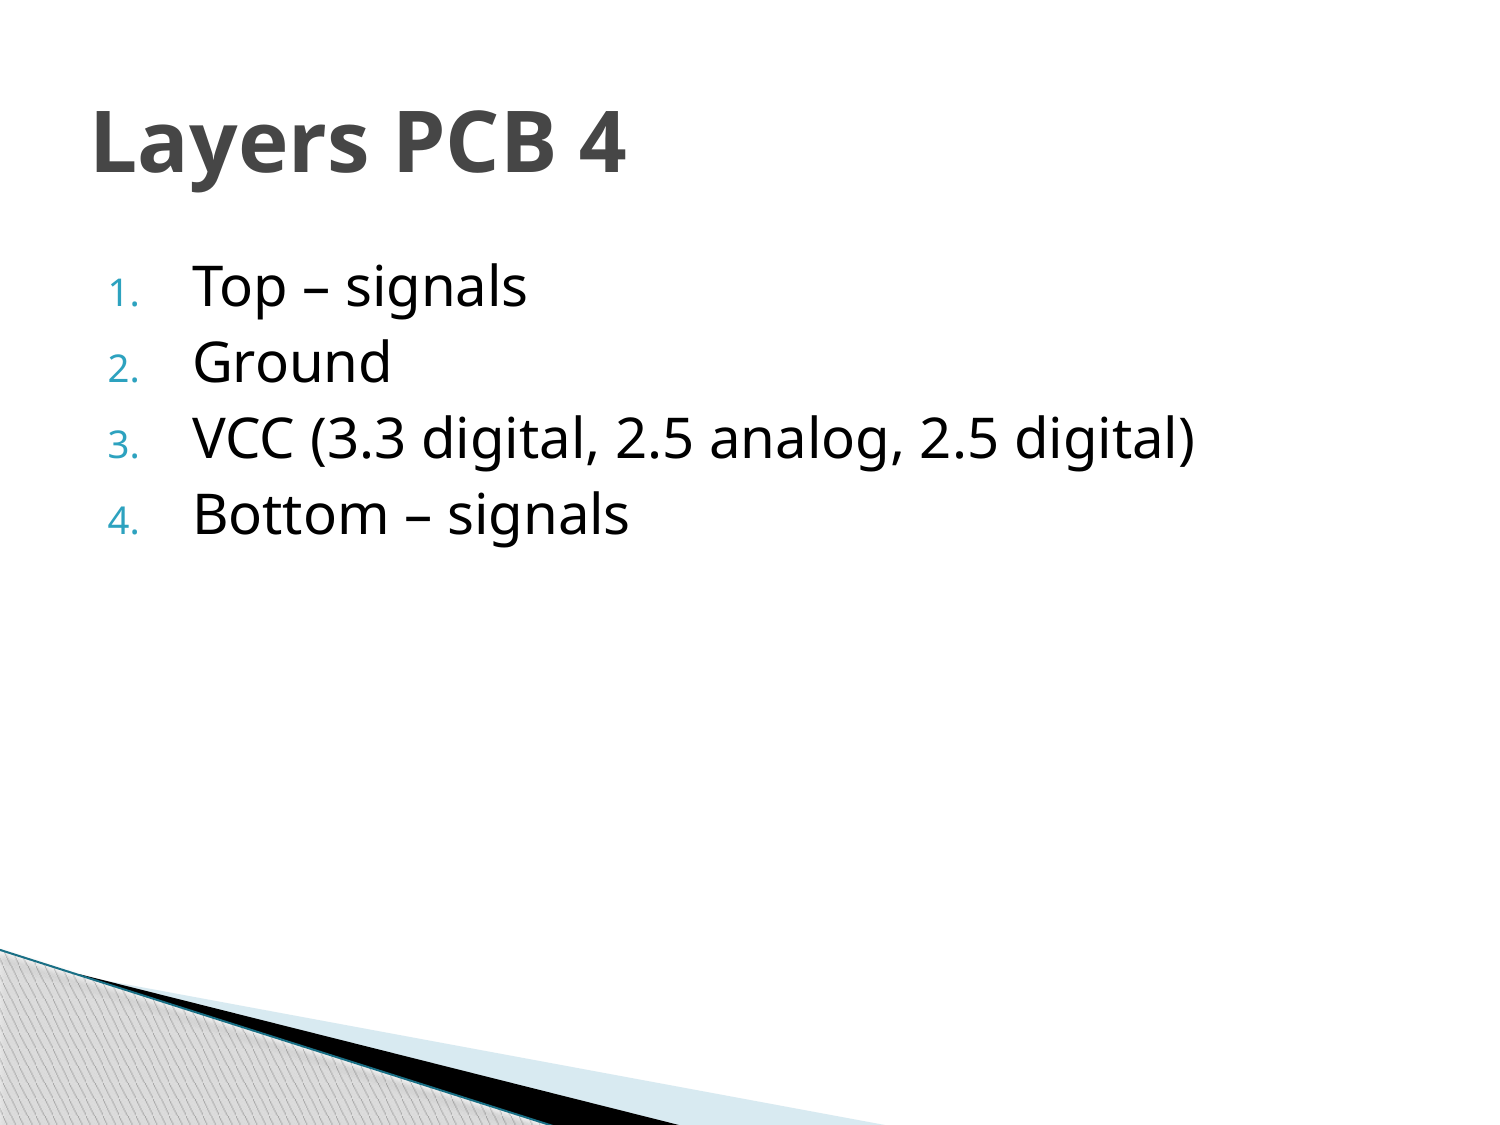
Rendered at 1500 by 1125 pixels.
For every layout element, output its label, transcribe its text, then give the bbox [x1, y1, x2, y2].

list Top – signals Ground VCC (3.3 digital, 2.5 analog, 2.5 digital) Bottom – signals [75, 243, 1425, 986]
title 4 Layers PCB [75, 45, 1425, 233]
